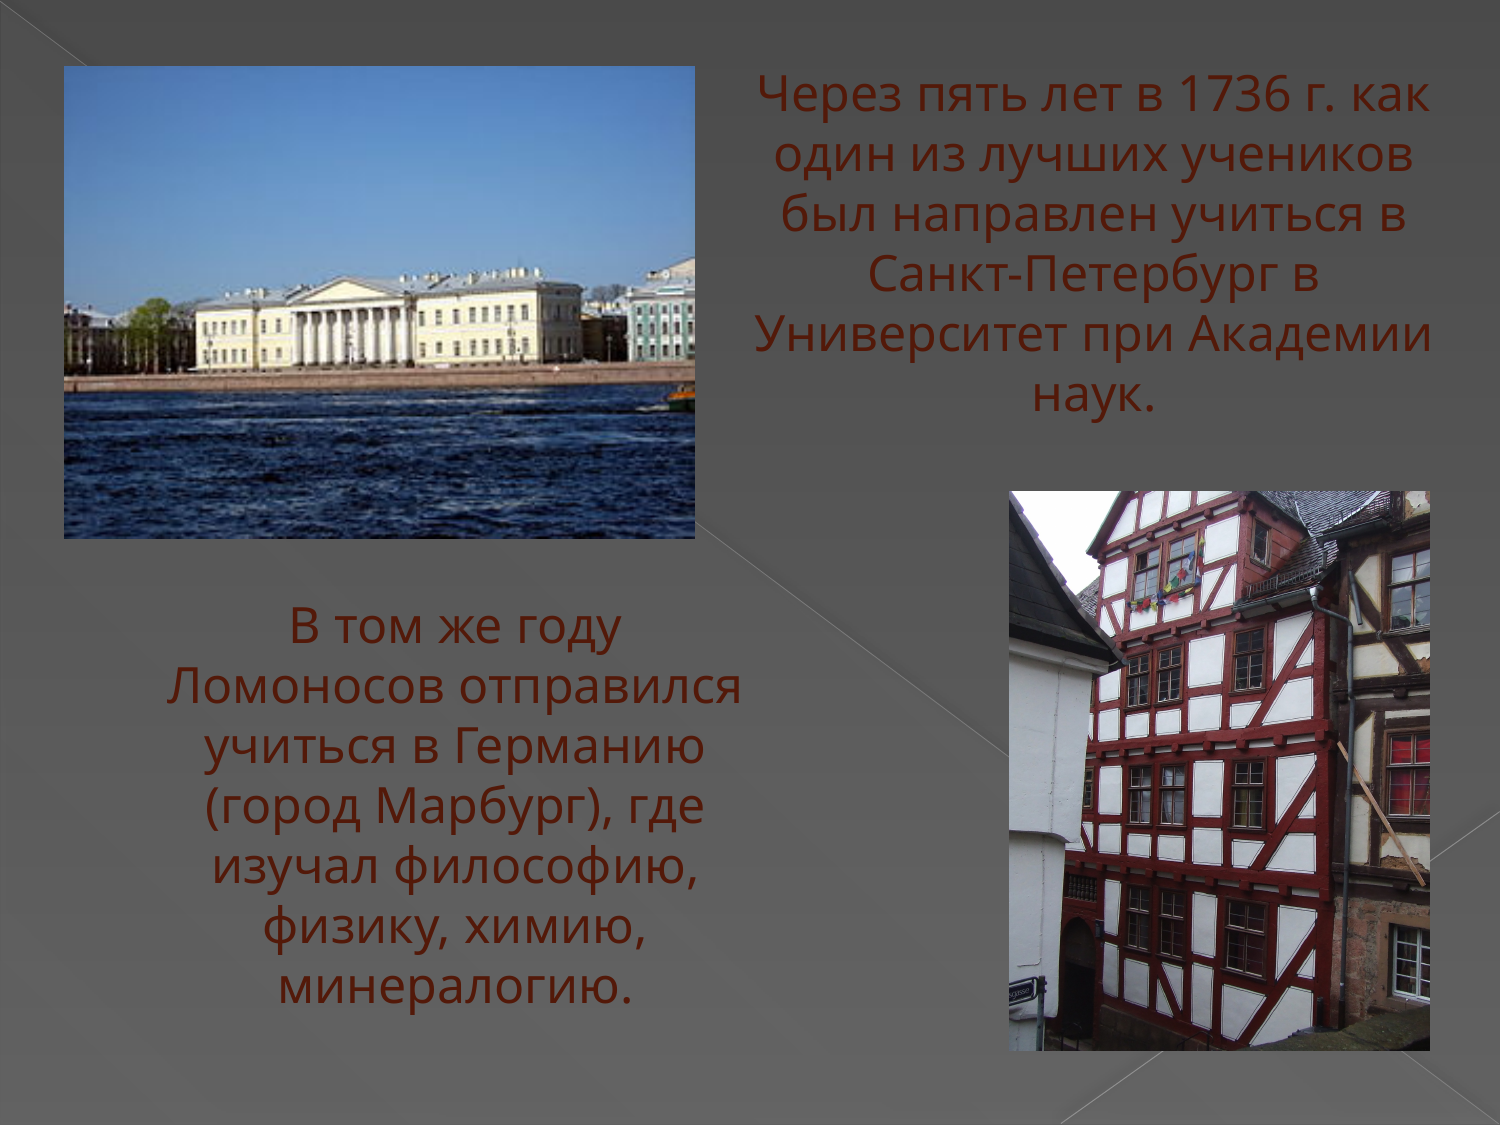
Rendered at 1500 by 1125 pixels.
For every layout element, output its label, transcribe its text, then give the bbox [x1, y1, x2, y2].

picture [1009, 491, 1430, 1051]
picture [64, 66, 696, 540]
text_box В том же году Ломоносов отправился учиться в Германию (город Марбург), где изучал философию, физику, химию, минералогию. [135, 586, 775, 1021]
text_box Через пять лет в 1736 г. как один из лучших учеников был направлен учиться в Санкт-Петербург в Университет при Академии наук. [726, 54, 1462, 430]
